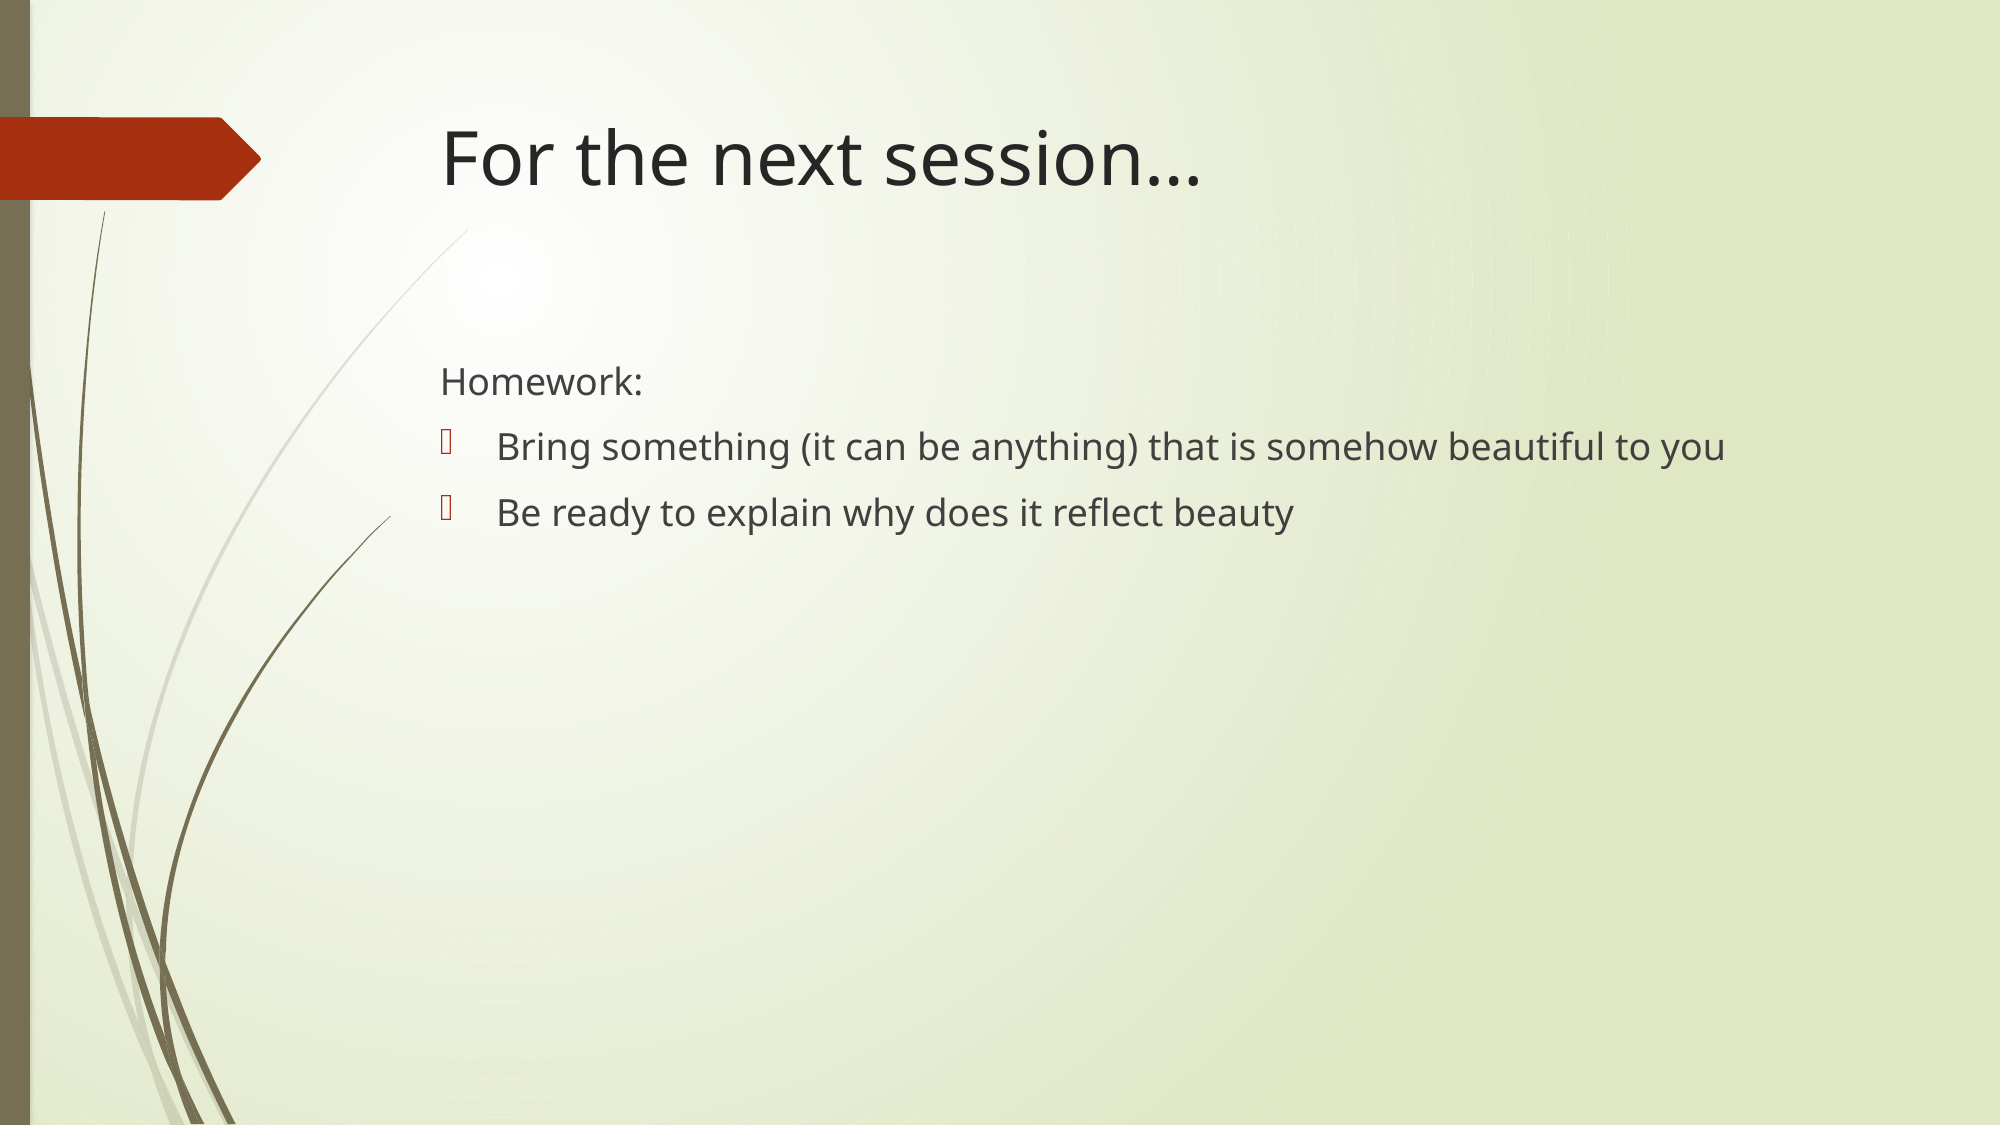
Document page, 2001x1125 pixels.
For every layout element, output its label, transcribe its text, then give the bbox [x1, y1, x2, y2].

list Homework: Bring something (it can be anything) that is somehow beautiful to you Be ready to explain why does it reflect beauty [424, 350, 1888, 970]
title For the next session… [425, 102, 1888, 313]
